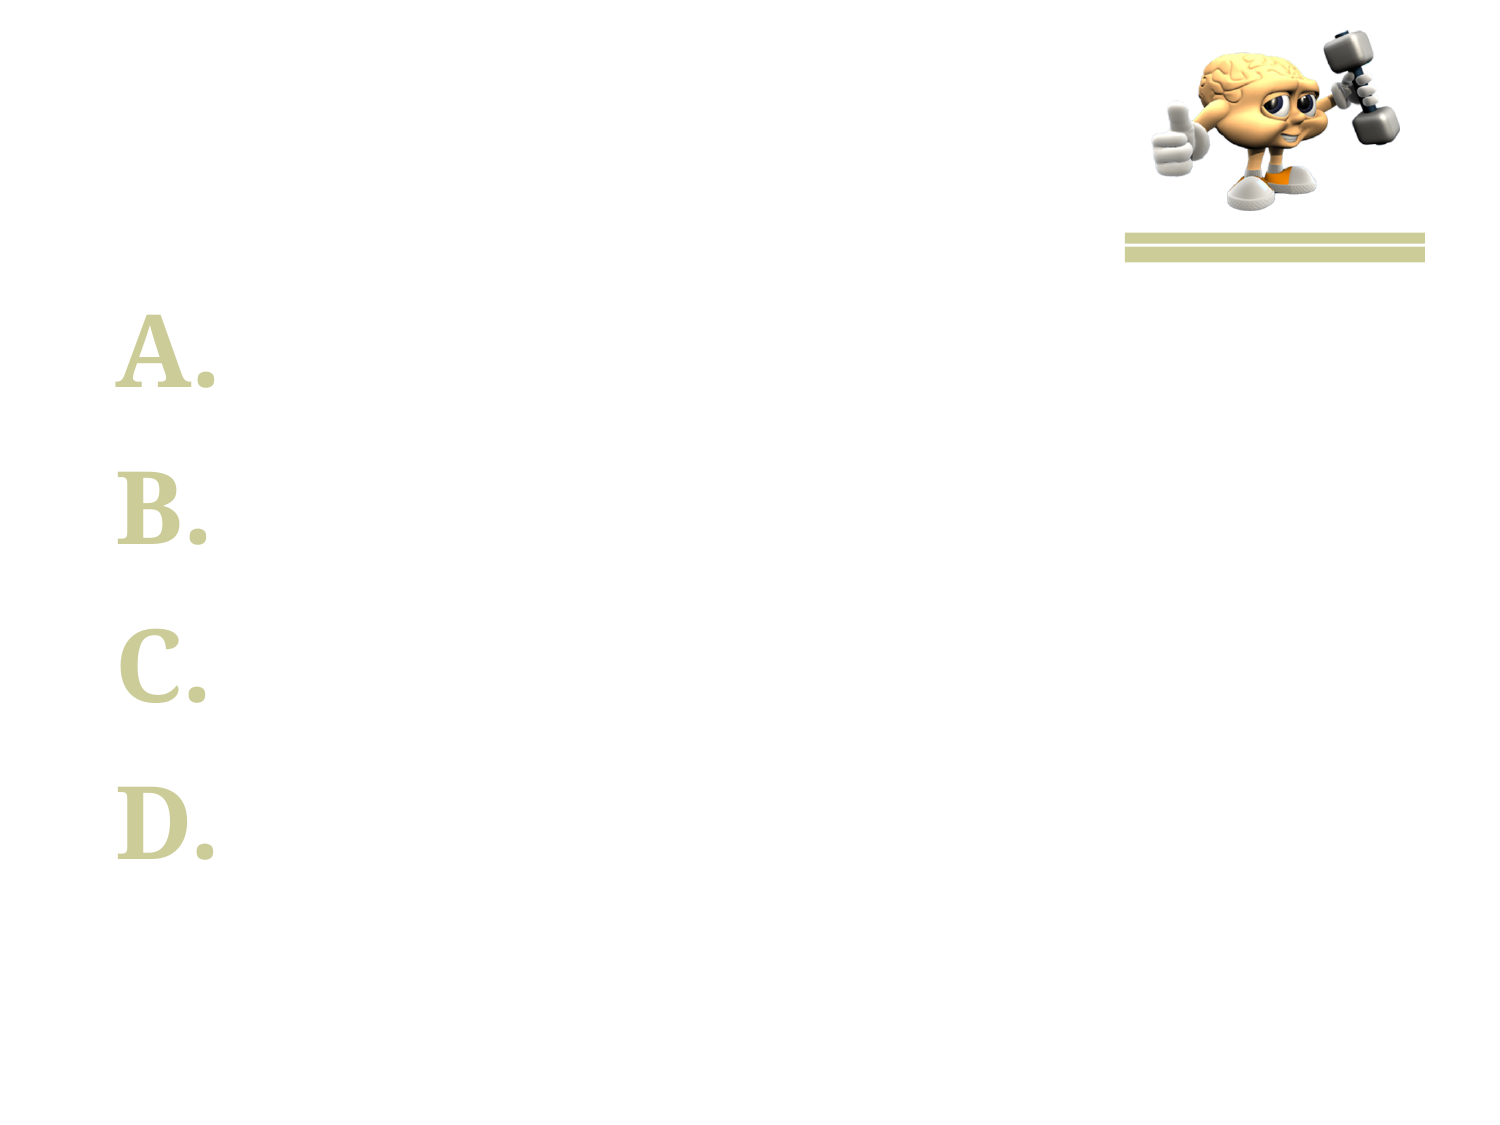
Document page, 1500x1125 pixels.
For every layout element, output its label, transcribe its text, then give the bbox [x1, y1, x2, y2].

picture [1151, 30, 1400, 211]
list No Distrito Federal Em Goiás No Mato Grosso Em Tocantins [100, 267, 1477, 1083]
